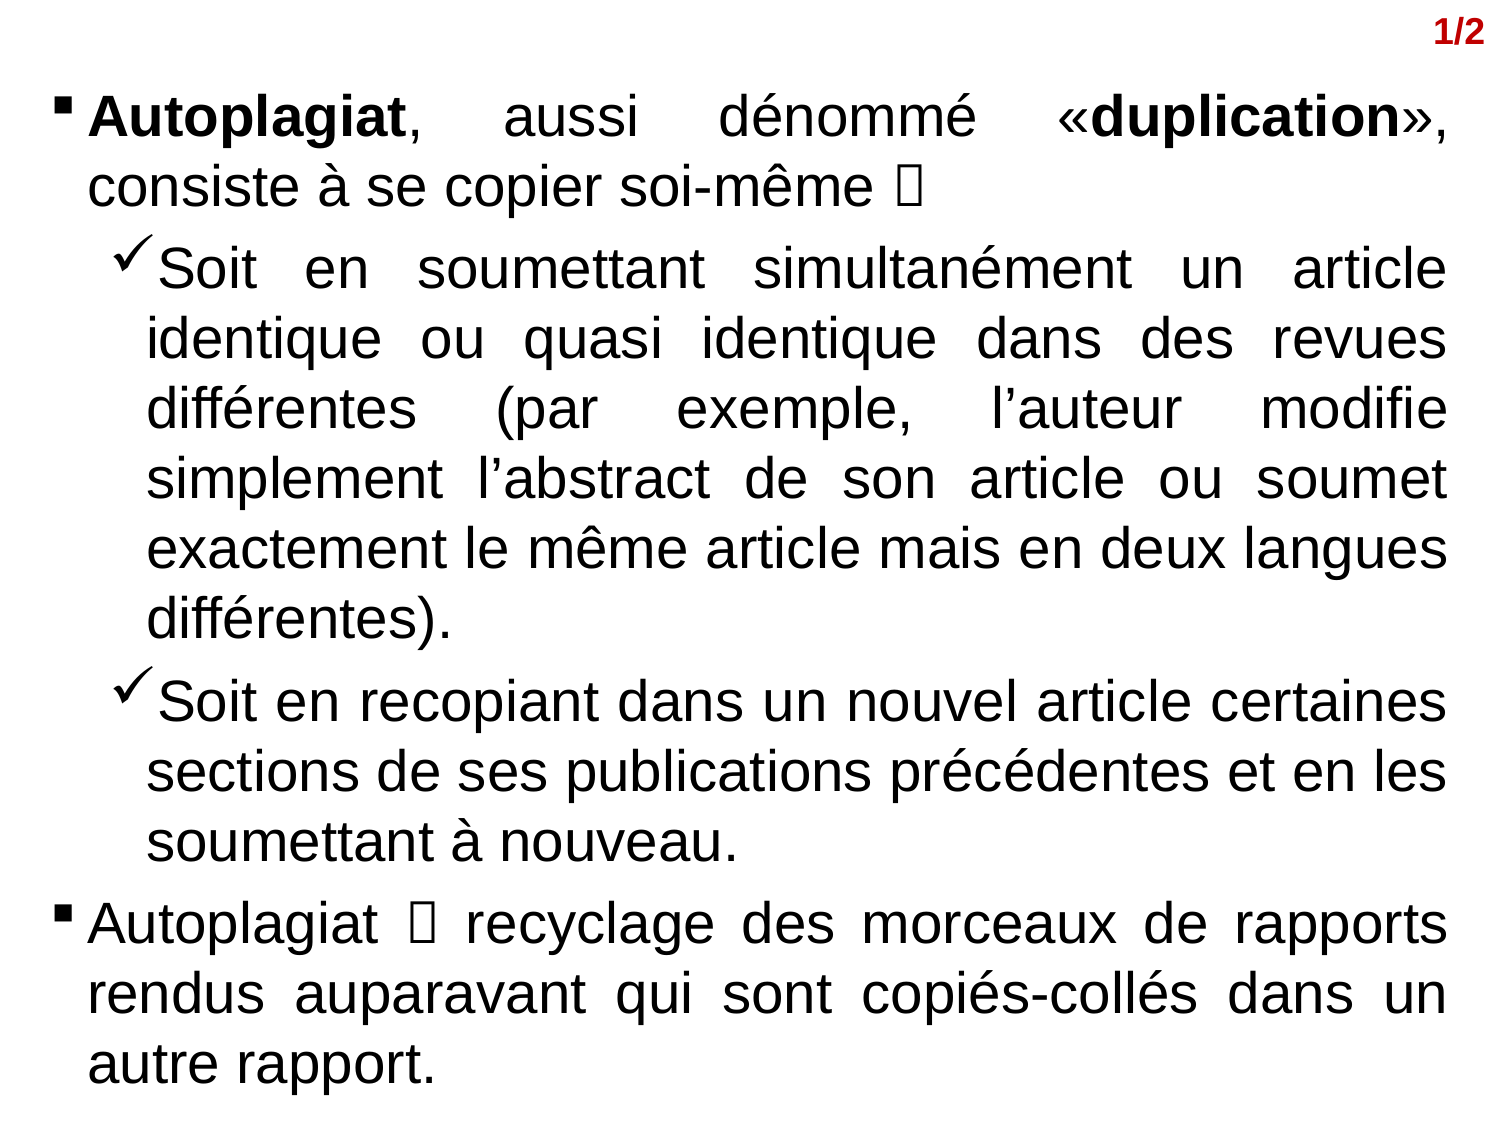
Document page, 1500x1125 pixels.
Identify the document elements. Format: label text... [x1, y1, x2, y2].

text_box Autoplagiat, aussi dénommé «duplication», consiste à se copier soi-même  Soit en soumettant simultanément un article identique ou quasi identique dans des revues différentes (par exemple, l’auteur modifie simplement l’abstract de son article ou soumet exactement le même article mais en deux langues différentes). Soit en recopiant dans un nouvel article certaines sections de ses publications précédentes et en les soumettant à nouveau. Autoplagiat  recyclage des morceaux de rapports rendus auparavant qui sont copiés-collés dans un autre rapport. [35, 70, 1465, 1103]
text_box 1/2 [1347, 0, 1500, 60]
